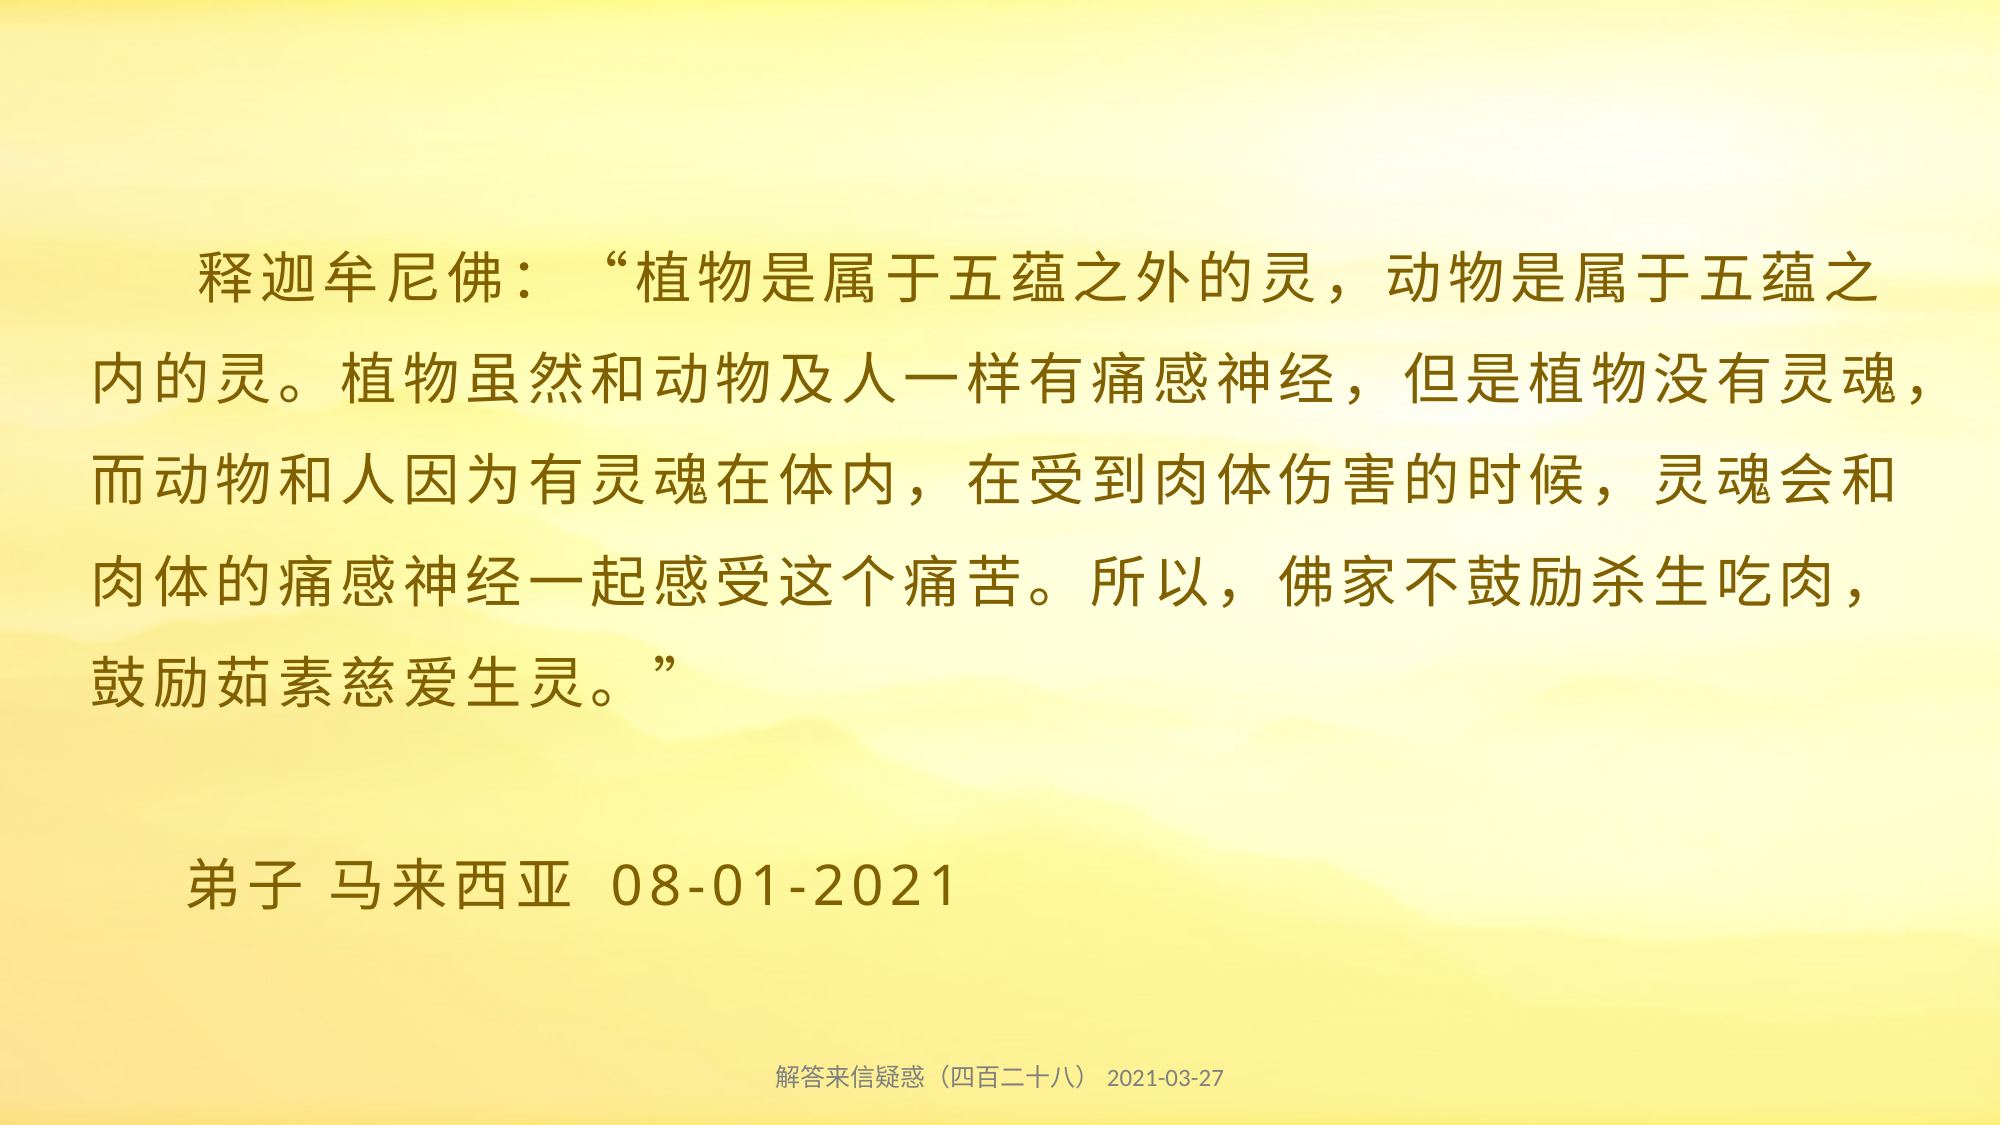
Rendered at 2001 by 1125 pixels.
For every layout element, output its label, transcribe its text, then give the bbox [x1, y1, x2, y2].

title 释迦牟尼佛：“植物是属于五蕴之外的灵，动物是属于五蕴之内的灵。植物虽然和动物及人一样有痛感神经，但是植物没有灵魂，而动物和人因为有灵魂在体内，在受到肉体伤害的时候，灵魂会和肉体的痛感神经一起感受这个痛苦。所以，佛家不鼓励杀生吃肉，鼓励茹素慈爱生灵。” 弟子 马来西亚 08-01-2021 [75, 115, 1925, 1010]
picture [0, 0, 2001, 1125]
footer 解答来信疑惑（四百二十八）2021-03-27 [502, 1046, 1498, 1106]
